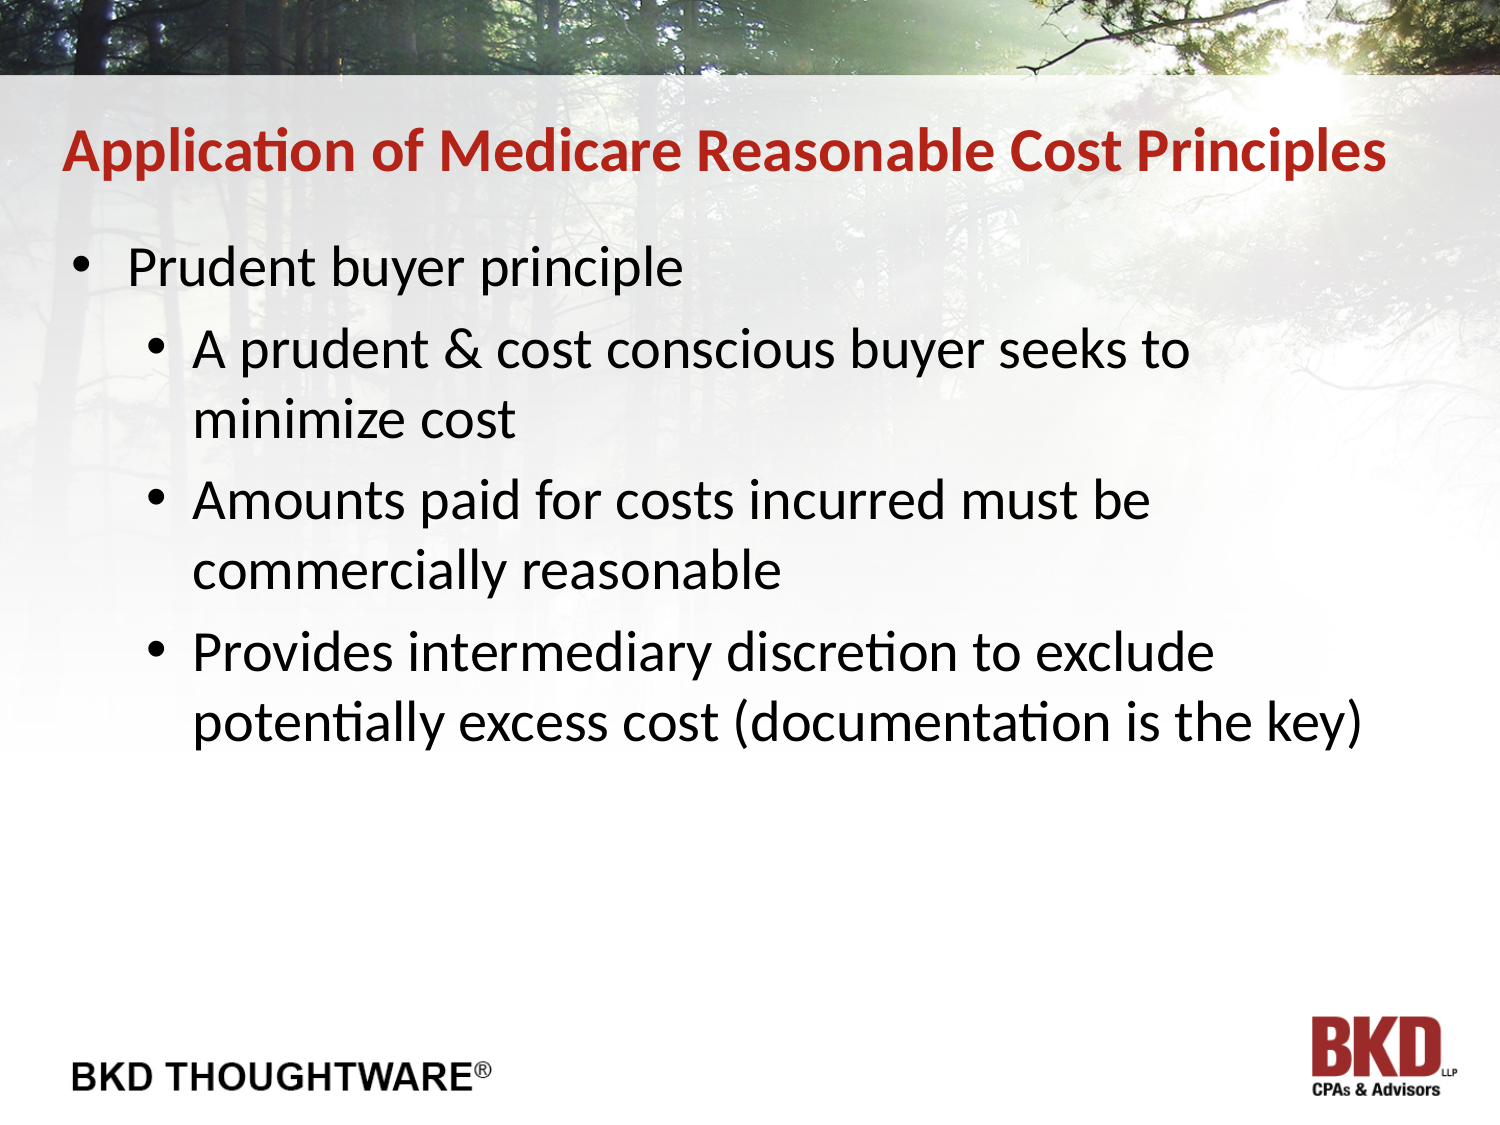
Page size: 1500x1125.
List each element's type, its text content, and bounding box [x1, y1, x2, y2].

list Prudent buyer principle A prudent & cost conscious buyer seeks to minimize cost Amounts paid for costs incurred must be commercially reasonable Provides intermediary discretion to exclude potentially excess cost (documentation is the key) [56, 220, 1403, 1009]
picture [0, 0, 1500, 1125]
title Application of Medicare Reasonable Cost Principles [47, 102, 1434, 202]
